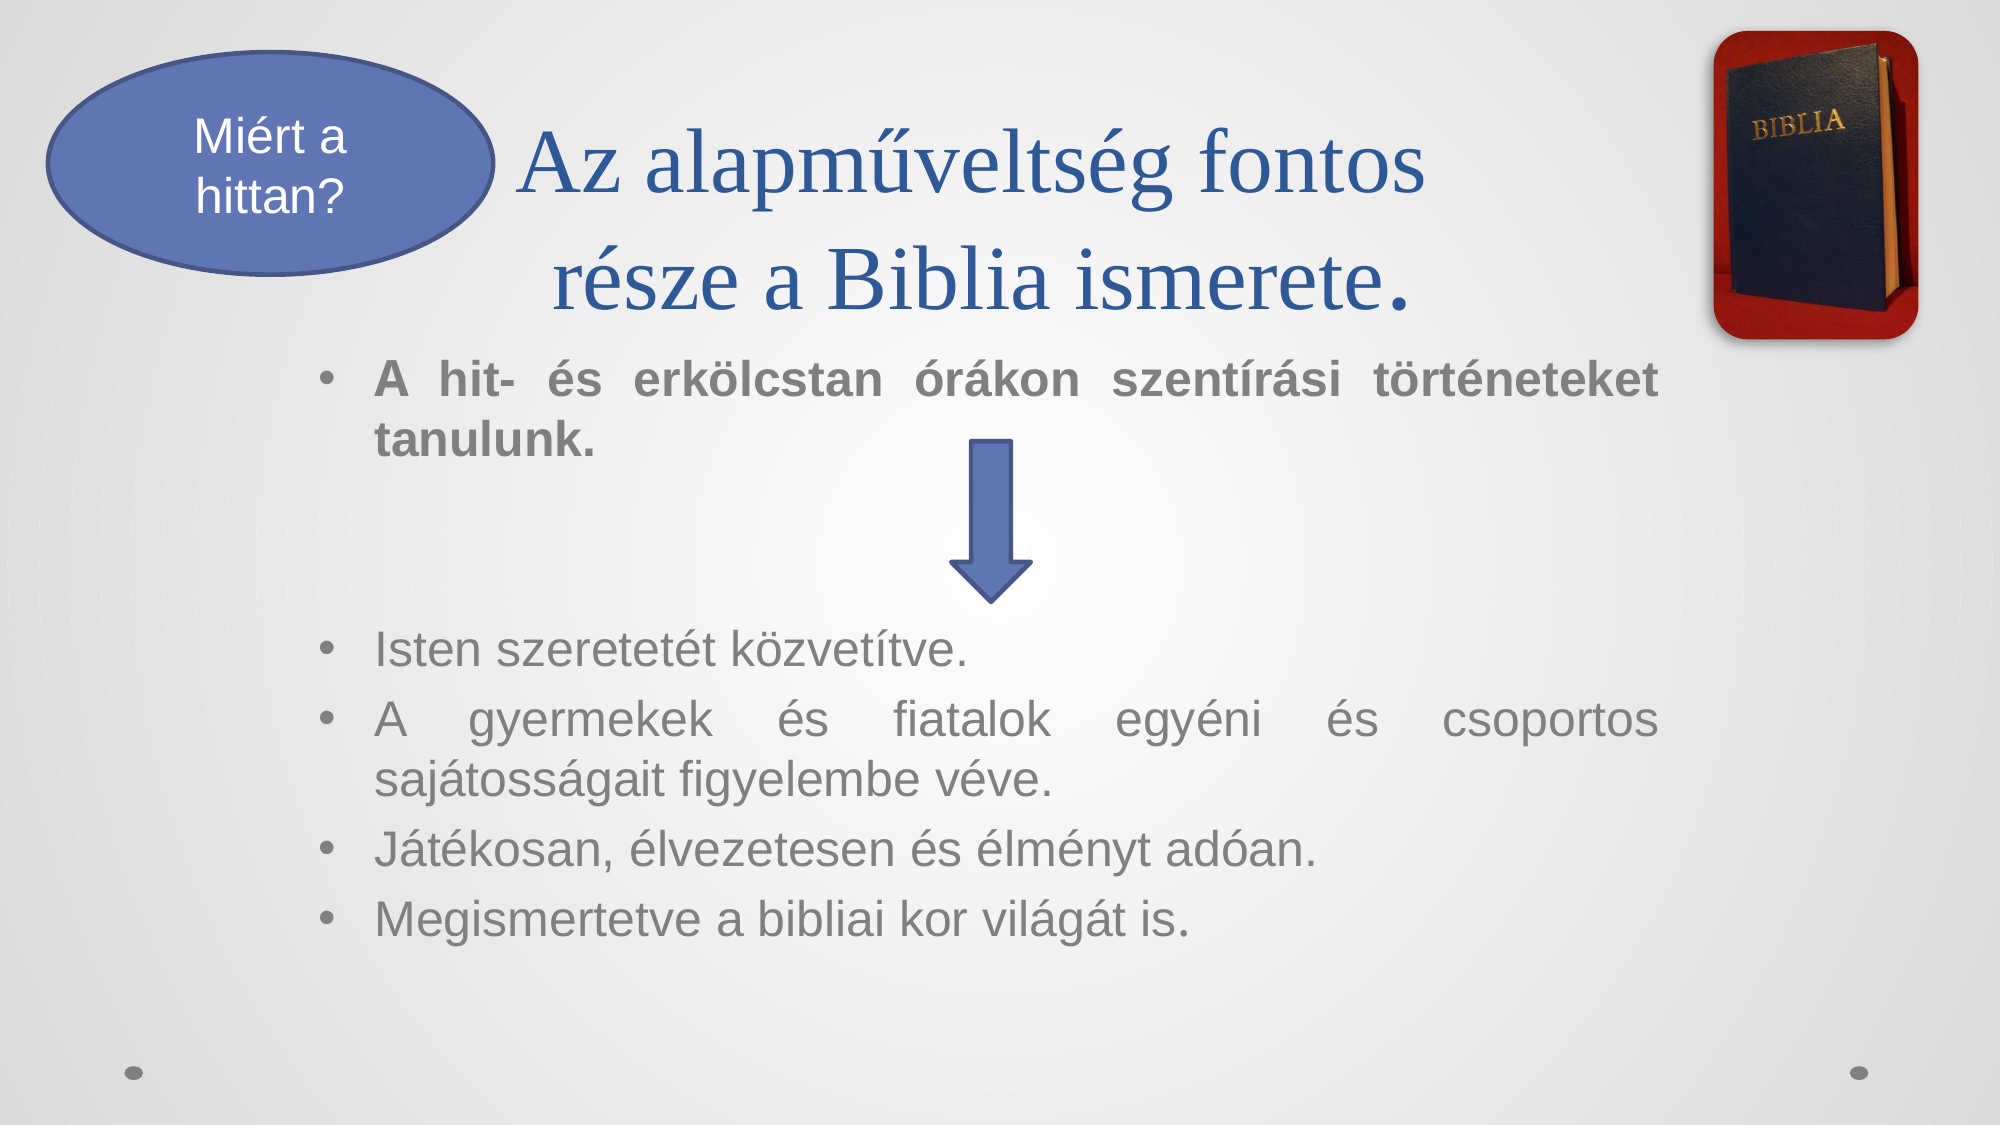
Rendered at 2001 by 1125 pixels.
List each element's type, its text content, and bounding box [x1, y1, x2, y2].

title Az alapműveltség fontos része a Biblia ismerete. [291, 76, 1675, 340]
picture [1713, 30, 1919, 340]
list A hit- és erkölcstan órákon szentírási történeteket tanulunk. Isten szeretetét közvetítve. A gyermekek és fiatalok egyéni és csoportos sajátosságait figyelembe véve. Játékosan, élvezetesen és élményt adóan. Megismertetve a bibliai kor világát is. [303, 339, 1675, 1047]
text_box Miért a hittan? [45, 49, 496, 277]
text_box [949, 438, 1033, 605]
